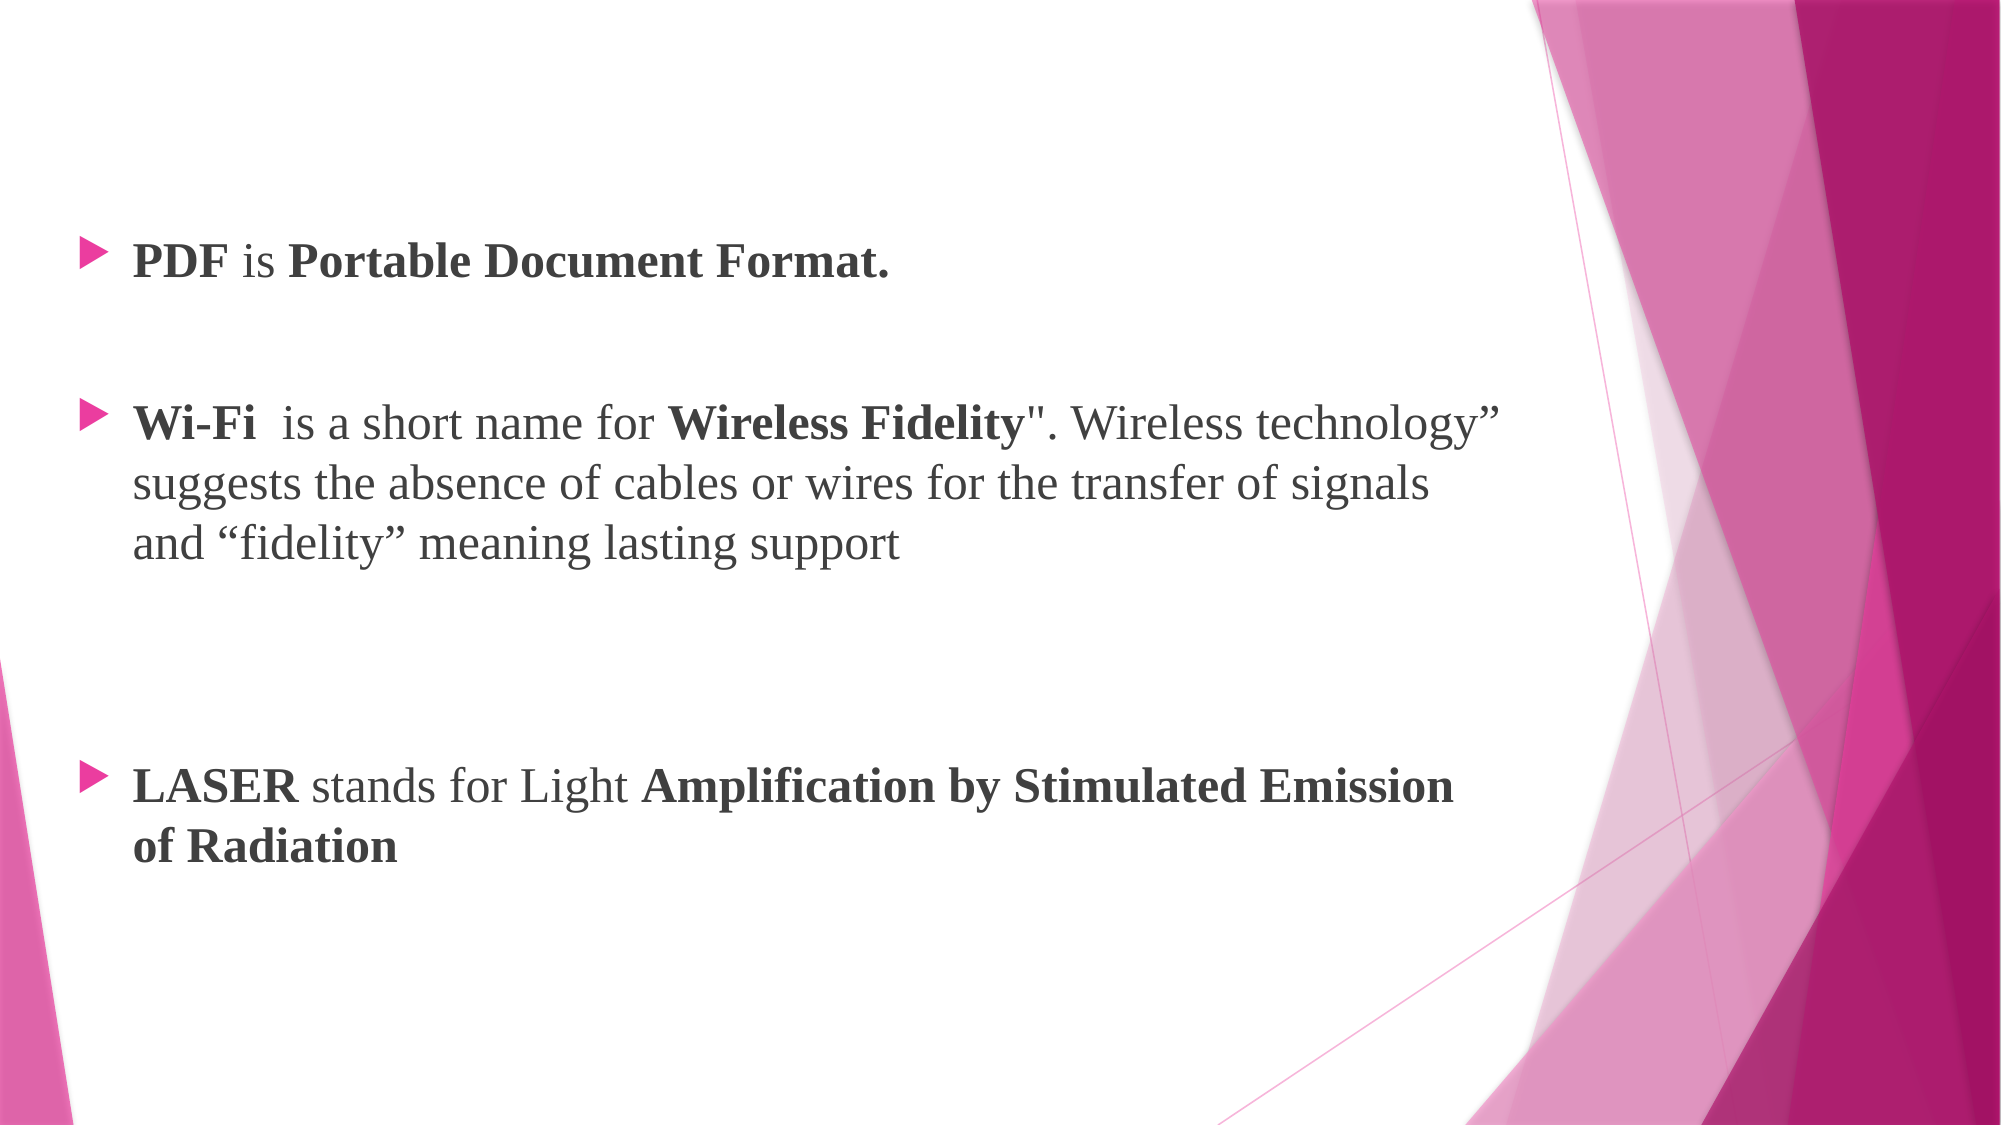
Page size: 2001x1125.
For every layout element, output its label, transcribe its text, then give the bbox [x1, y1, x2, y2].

list PDF is Portable Document Format. Wi-Fi is a short name for Wireless Fidelity". Wireless technology” suggests the absence of cables or wires for the transfer of signals and “fidelity” meaning lasting support LASER stands for Light Amplification by Stimulated Emission of Radiation [61, 88, 1522, 991]
